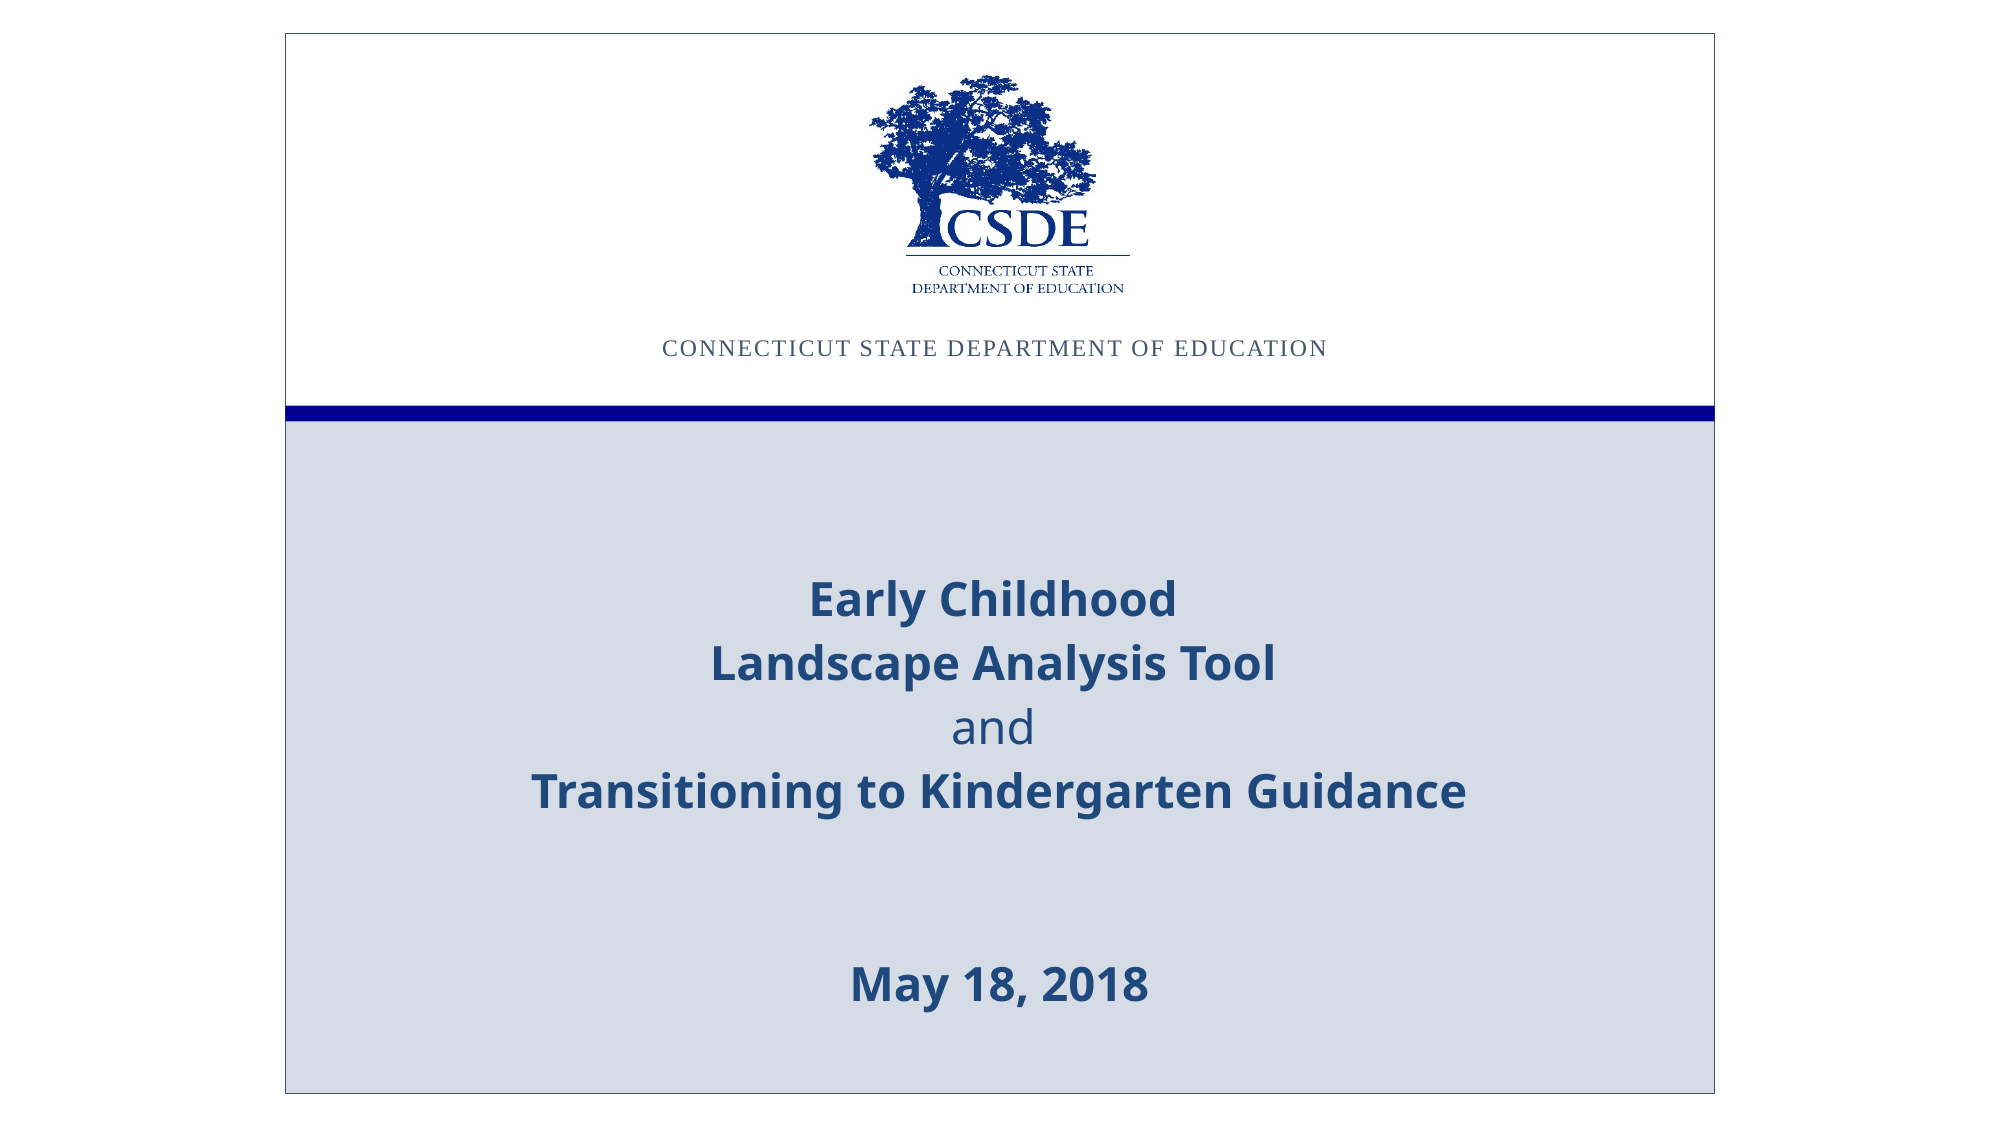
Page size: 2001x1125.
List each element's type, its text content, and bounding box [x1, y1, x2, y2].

picture [869, 75, 1130, 293]
list Early Childhood Landscape Analysis Tool and Transitioning to Kindergarten Guidance May 18, 2018 [324, 435, 1675, 1022]
text_box [285, 422, 1715, 1094]
text_box [285, 405, 1715, 422]
text_box [285, 33, 1715, 405]
title CONNECTICUT STATE DEPARTMENT OF EDUCATION [324, 328, 1675, 405]
